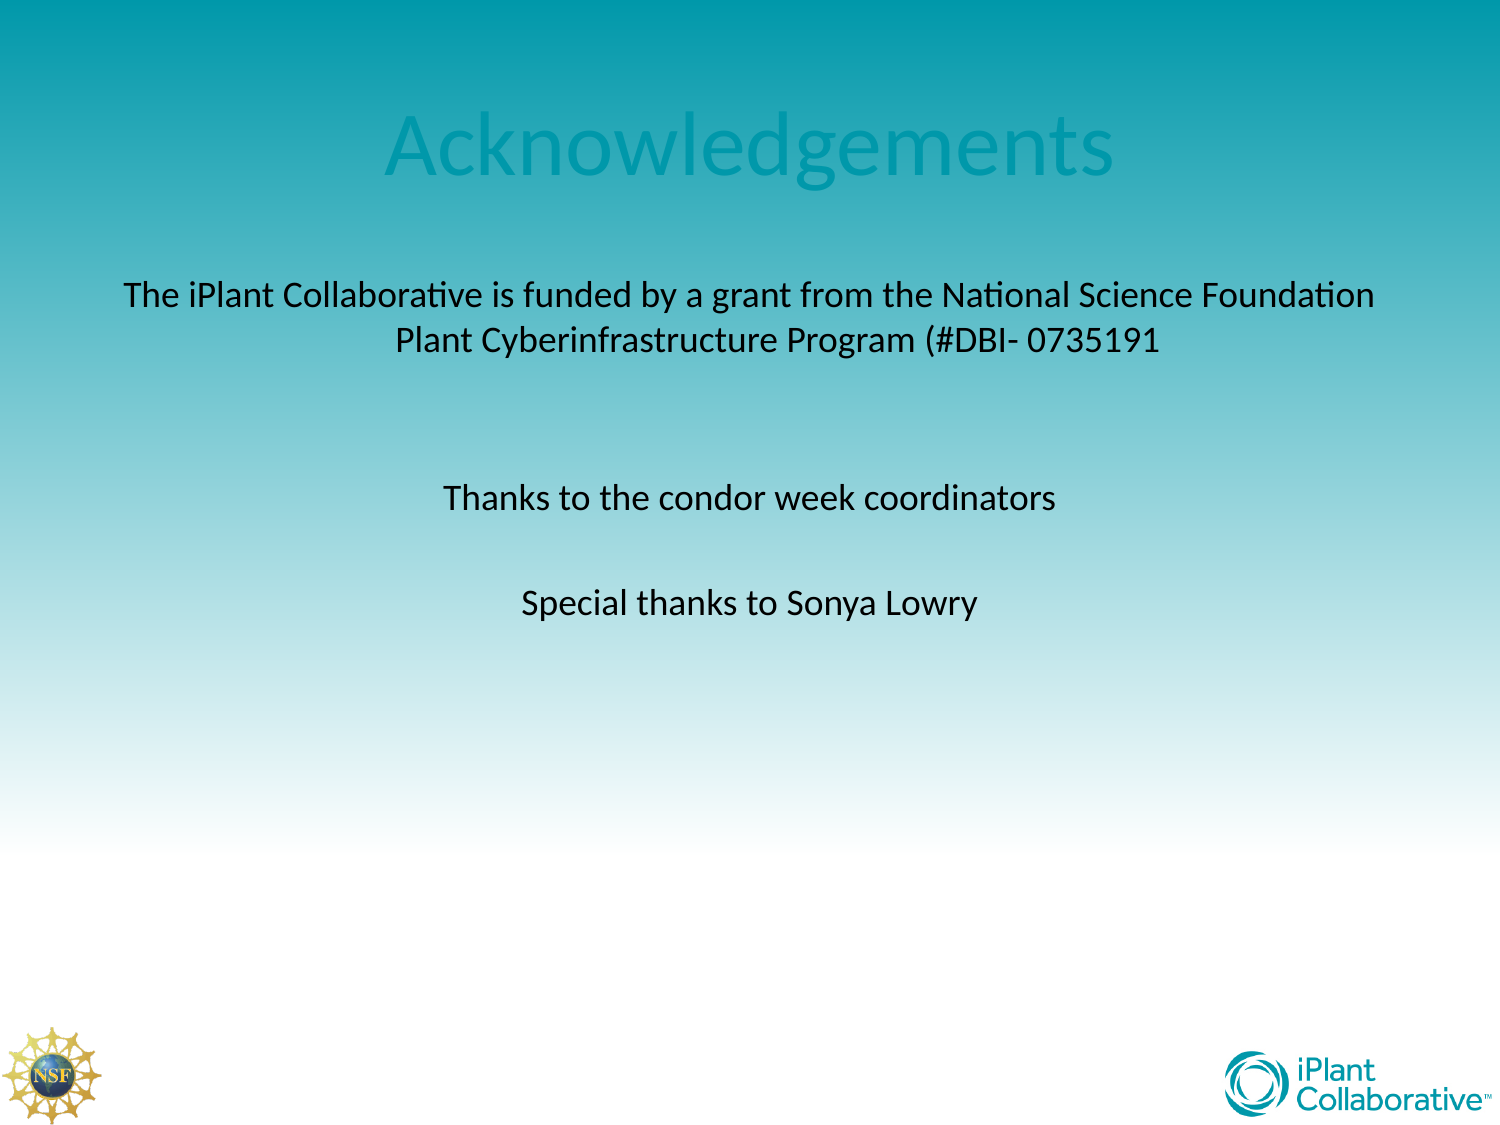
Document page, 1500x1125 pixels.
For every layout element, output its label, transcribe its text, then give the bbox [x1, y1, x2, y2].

picture [0, 1023, 106, 1125]
picture [1221, 1048, 1494, 1119]
list The iPlant Collaborative is funded by a grant from the National Science Foundation Plant Cyberinfrastructure Program (#DBI- 0735191 Thanks to the condor week coordinators Special thanks to Sonya Lowry [75, 262, 1425, 1005]
title Acknowledgements [75, 45, 1425, 233]
